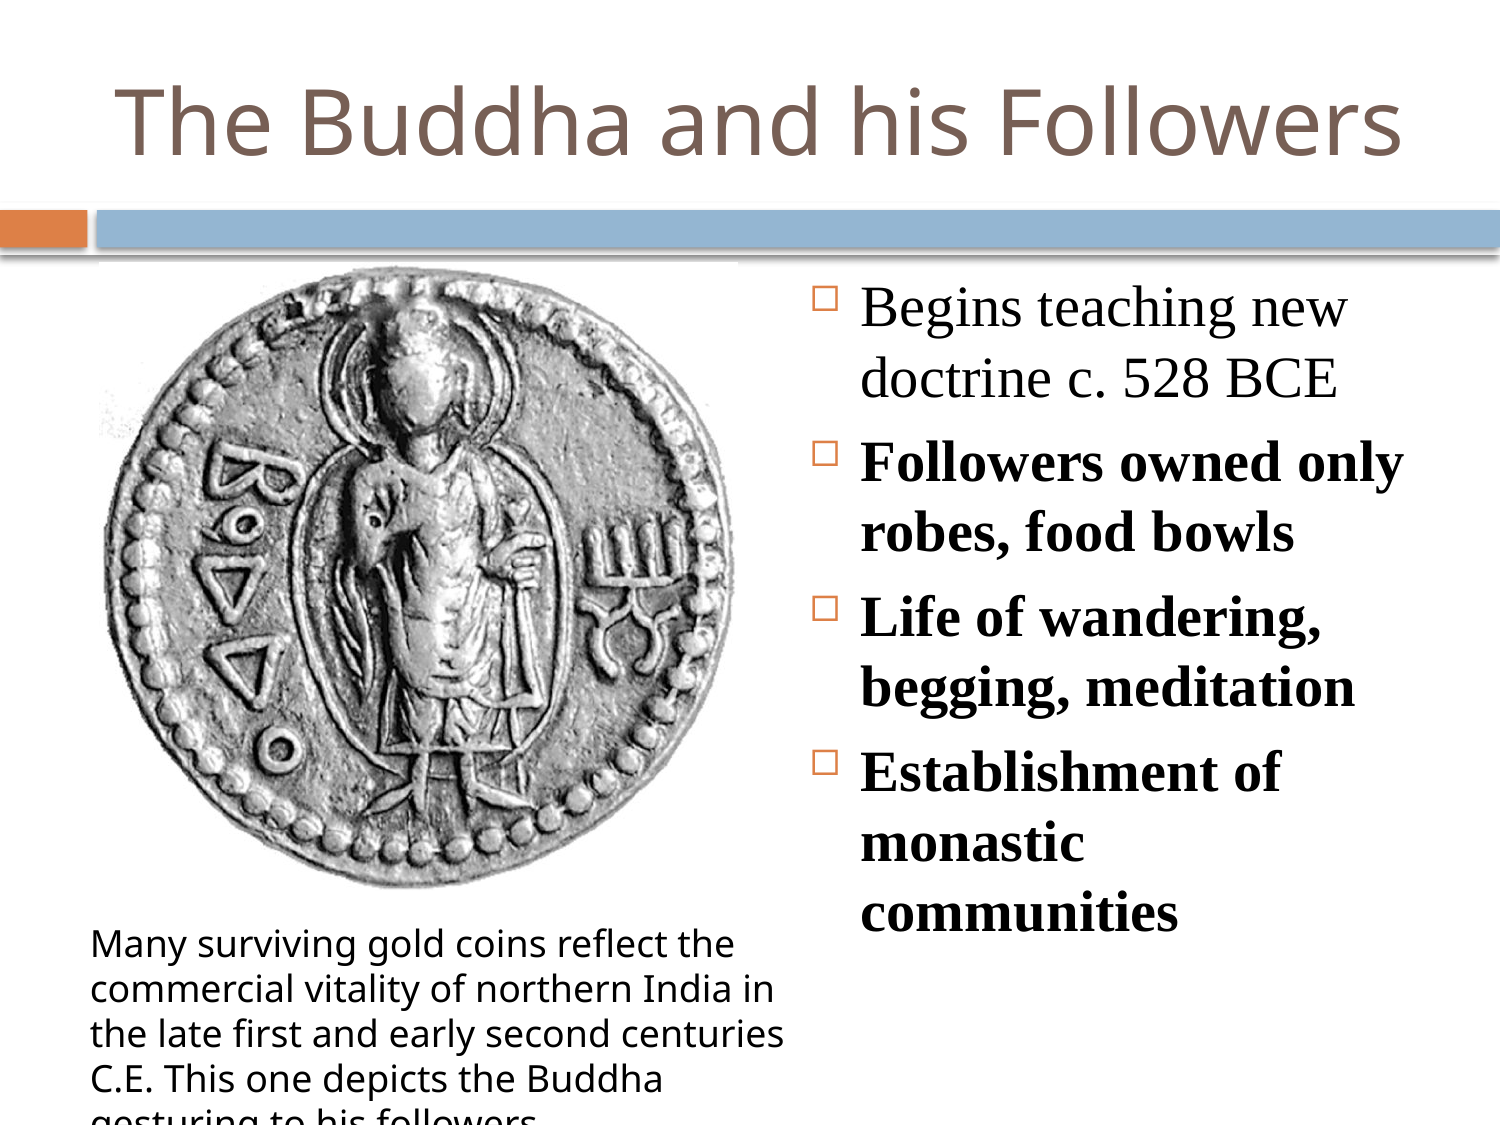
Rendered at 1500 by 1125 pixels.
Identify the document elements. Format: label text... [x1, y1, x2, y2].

list Begins teaching new doctrine c. 528 BCE Followers owned only robes, food bowls Life of wandering, begging, meditation Establishment of monastic communities [794, 260, 1433, 1011]
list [99, 262, 738, 891]
text_box Many surviving gold coins reflect the commercial vitality of northern India in the late first and early second centuries c.e. This one depicts the Buddha gesturing to his followers. [74, 912, 838, 1125]
title The Buddha and his Followers [99, 37, 1438, 200]
